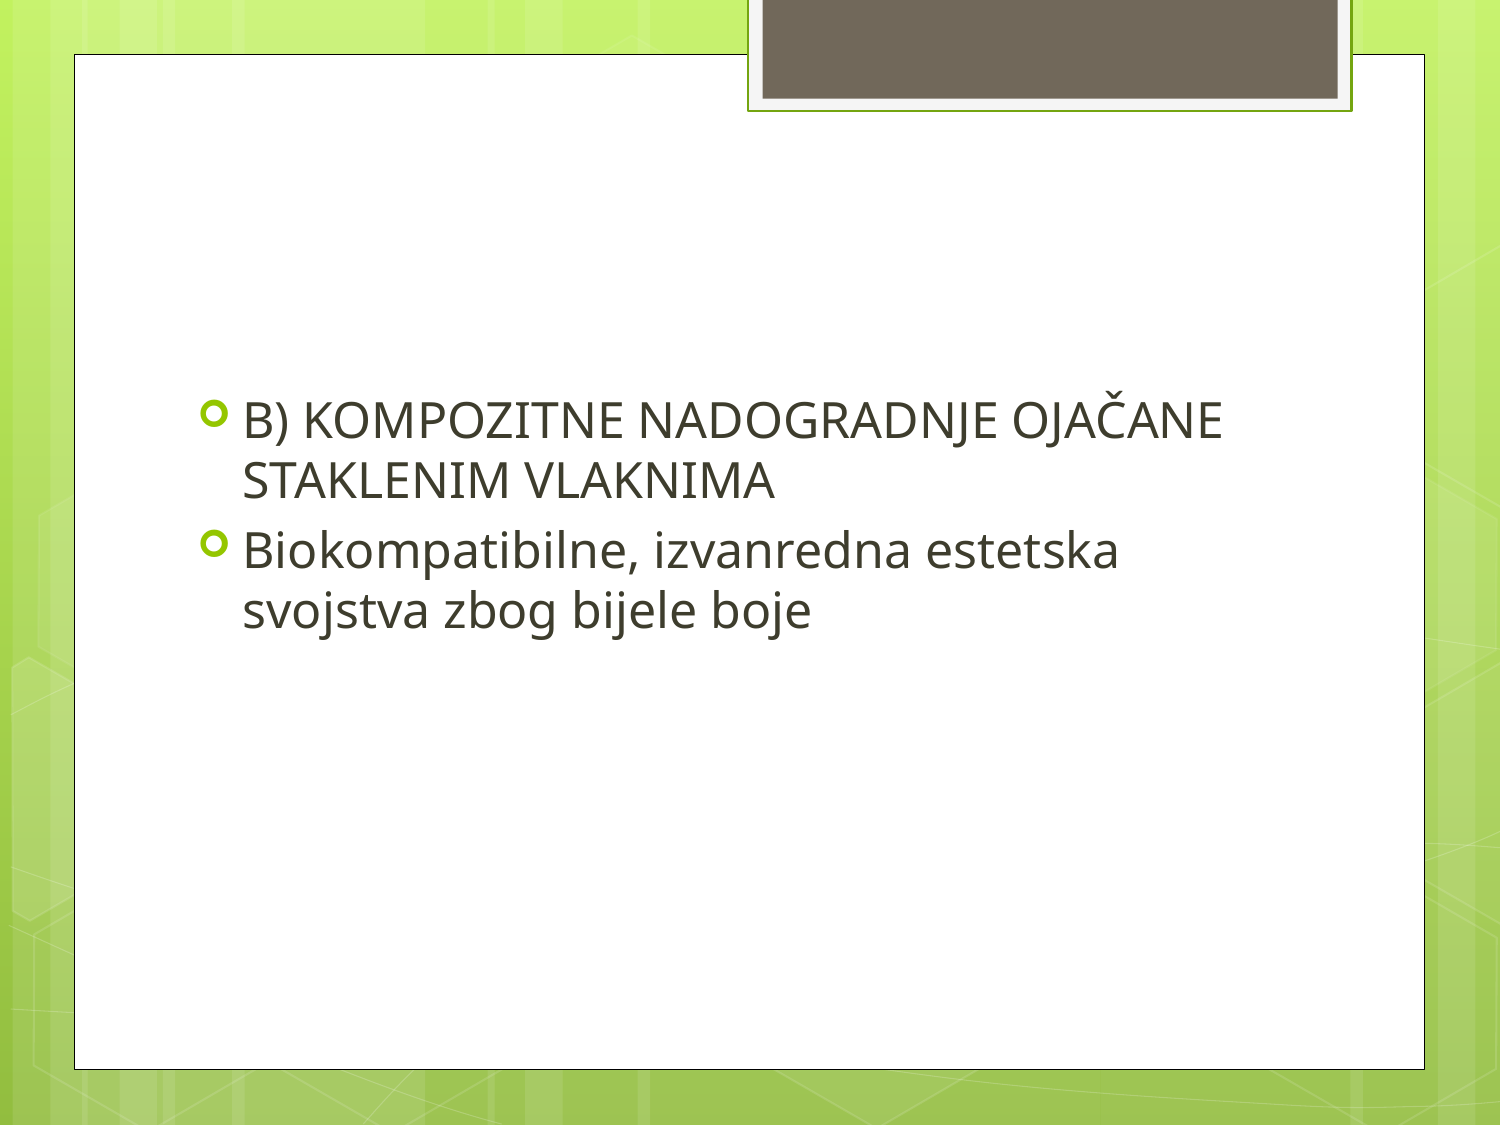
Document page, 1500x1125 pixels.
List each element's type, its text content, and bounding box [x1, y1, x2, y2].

list B) KOMPOZITNE NADOGRADNJE OJAČANE STAKLENIM VLAKNIMA Biokompatibilne, izvanredna estetska svojstva zbog bijele boje [171, 381, 1283, 957]
